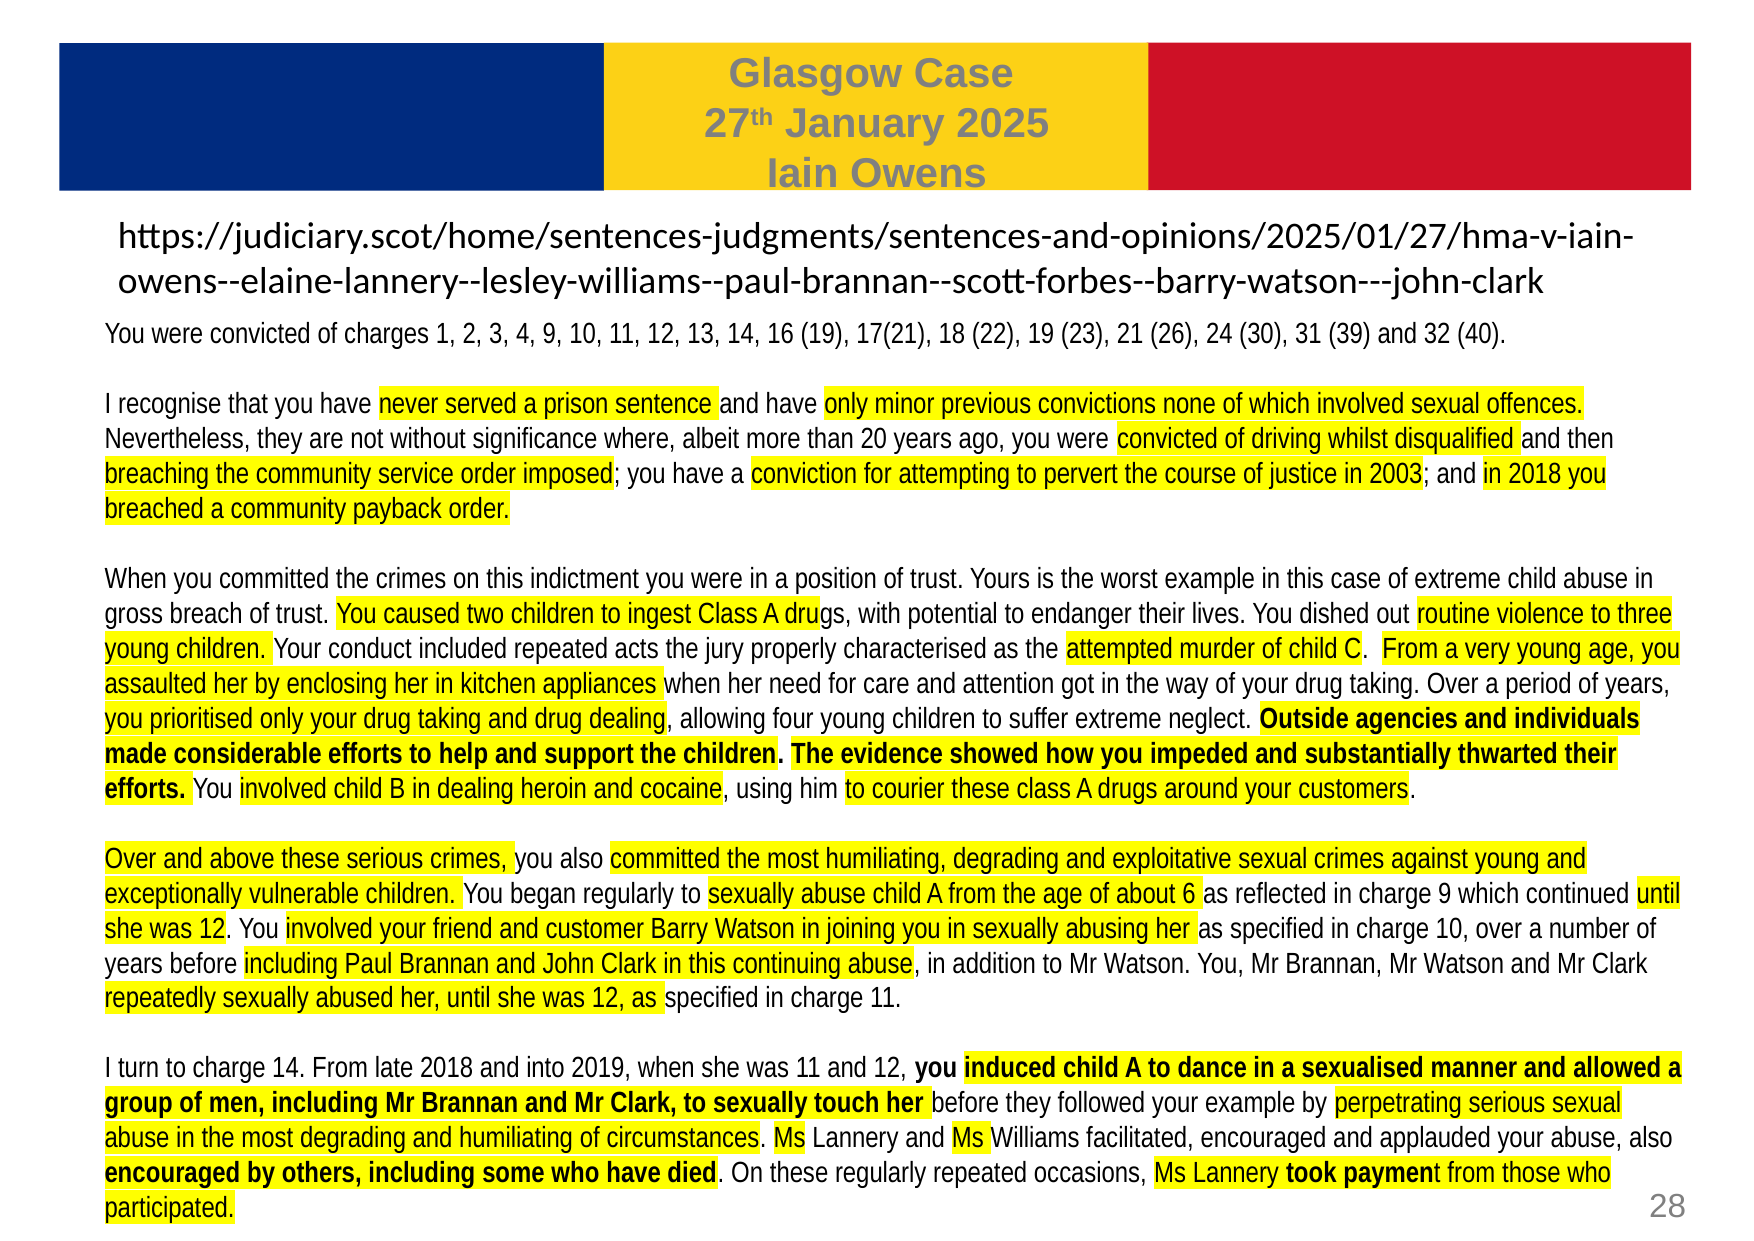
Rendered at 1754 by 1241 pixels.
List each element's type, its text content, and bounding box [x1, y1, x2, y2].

text_box https://judiciary.scot/home/sentences-judgments/sentences-and-opinions/2025/01/27/hma-v-iain-owens--elaine-lannery--lesley-williams--paul-brannan--scott-forbes--barry-watson---john-clark [103, 203, 1691, 307]
text_box You were convicted of charges 1, 2, 3, 4, 9, 10, 11, 12, 13, 14, 16 (19), 17(21), 18 (22), 19 (23), 21 (26), 24 (30), 31 (39) and 32 (40). I recognise that you have never served a prison sentence and have only minor previous convictions none of which involved sexual offences. Nevertheless, they are not without significance where, albeit more than 20 years ago, you were convicted of driving whilst disqualified and then breaching the community service order imposed; you have a conviction for attempting to pervert the course of justice in 2003; and in 2018 you breached a community payback order. When you committed the crimes on this indictment you were in a position of trust. Yours is the worst example in this case of extreme child abuse in gross breach of trust. You caused two children to ingest Class A drugs, with potential to endanger their lives. You dished out routine violence to three young children. Your conduct included repeated acts the jury properly characterised as the attempted murder of child C. From a very young age, you assaulted her by enclosing her in kitchen appliances when her need for care and attention got in the way of your drug taking. Over a period of years, you prioritised only your drug taking and drug dealing, allowing four young children to suffer extreme neglect. Outside agencies and individuals made considerable efforts to help and support the children. The evidence showed how you impeded and substantially thwarted their efforts. You involved child B in dealing heroin and cocaine, using him to courier these class A drugs around your customers. Over and above these serious crimes, you also committed the most humiliating, degrading and exploitative sexual crimes against young and exceptionally vulnerable children. You began regularly to sexually abuse child A from the age of about 6 as reflected in charge 9 which continued until she was 12. You involved your friend and customer Barry Watson in joining you in sexually abusing her as specified in charge 10, over a number of years before including Paul Brannan and John Clark in this continuing abuse, in addition to Mr Watson. You, Mr Brannan, Mr Watson and Mr Clark repeatedly sexually abused her, until she was 12, as specified in charge 11. I turn to charge 14. From late 2018 and into 2019, when she was 11 and 12, you induced child A to dance in a sexualised manner and allowed a group of men, including Mr Brannan and Mr Clark, to sexually touch her before they followed your example by perpetrating serious sexual abuse in the most degrading and humiliating of circumstances. Ms Lannery and Ms Williams facilitated, encouraged and applauded your abuse, also encouraged by others, including some who have died. On these regularly repeated occasions, Ms Lannery took payment from those who participated. [89, 307, 1705, 1241]
text_box Glasgow Case 27th January 2025 Iain Owens [64, 38, 1690, 204]
